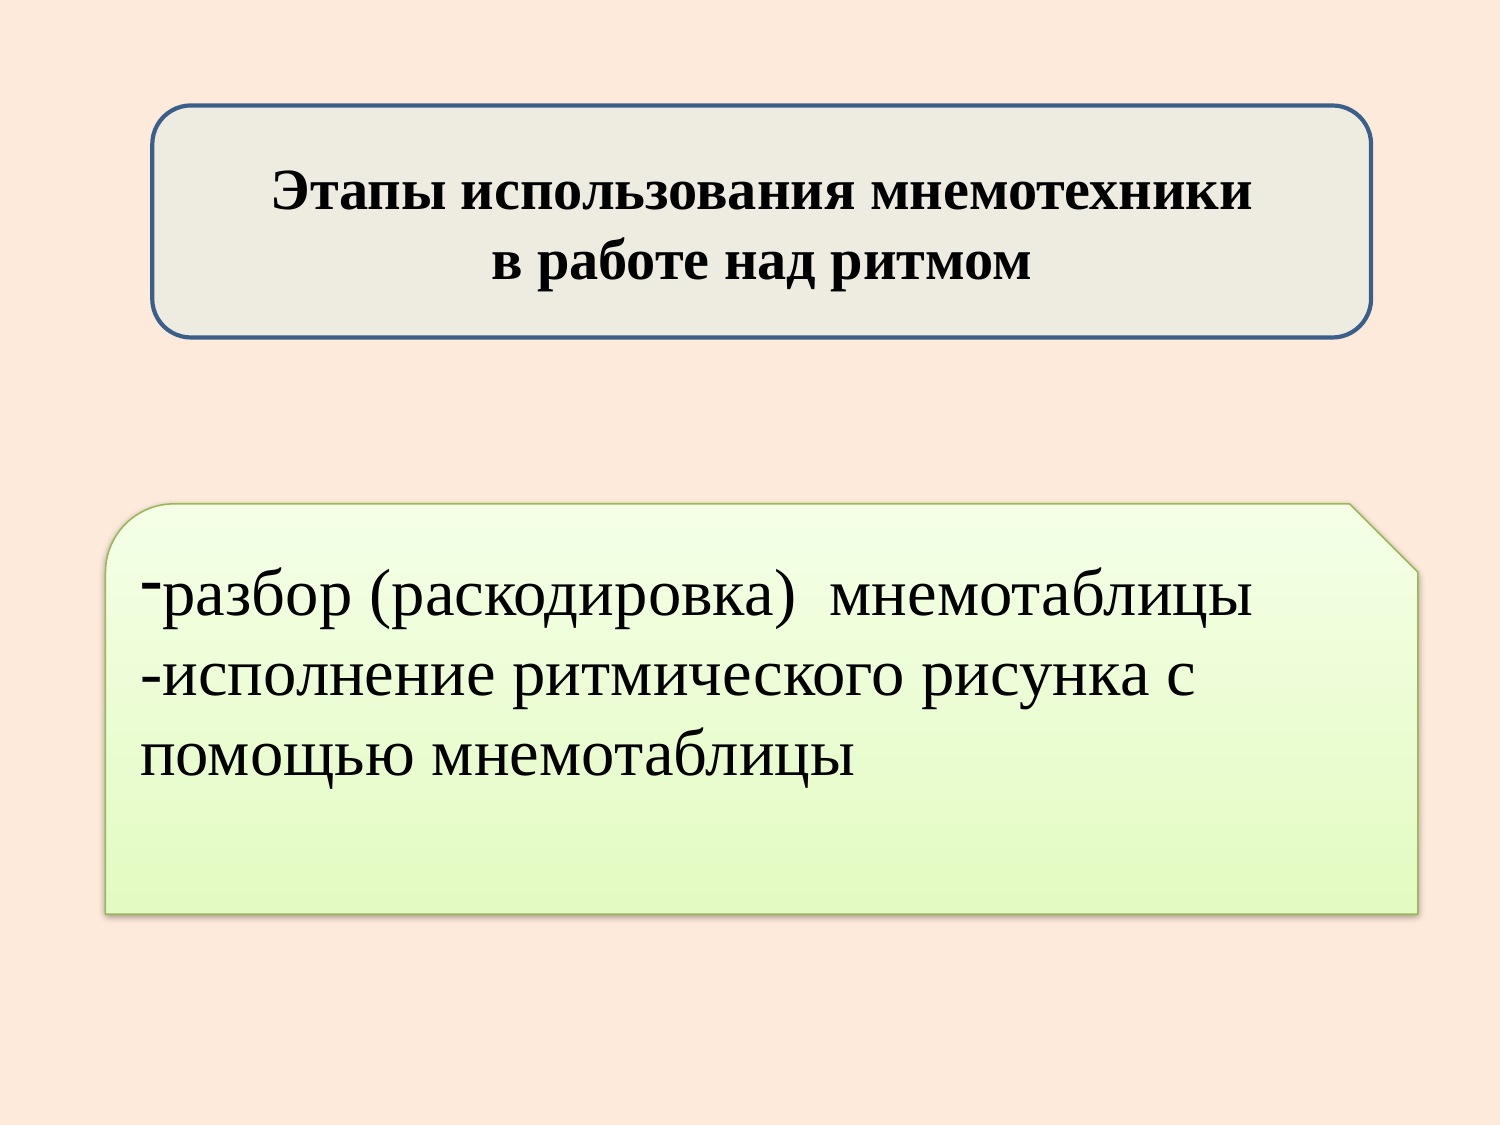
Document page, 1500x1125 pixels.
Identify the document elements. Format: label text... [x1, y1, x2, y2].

text_box разбор (раскодировка) мнемотаблицы -исполнение ритмического рисунка с помощью мнемотаблицы [104, 503, 1419, 915]
text_box Этапы использования мнемотехники в работе над ритмом [150, 103, 1374, 340]
